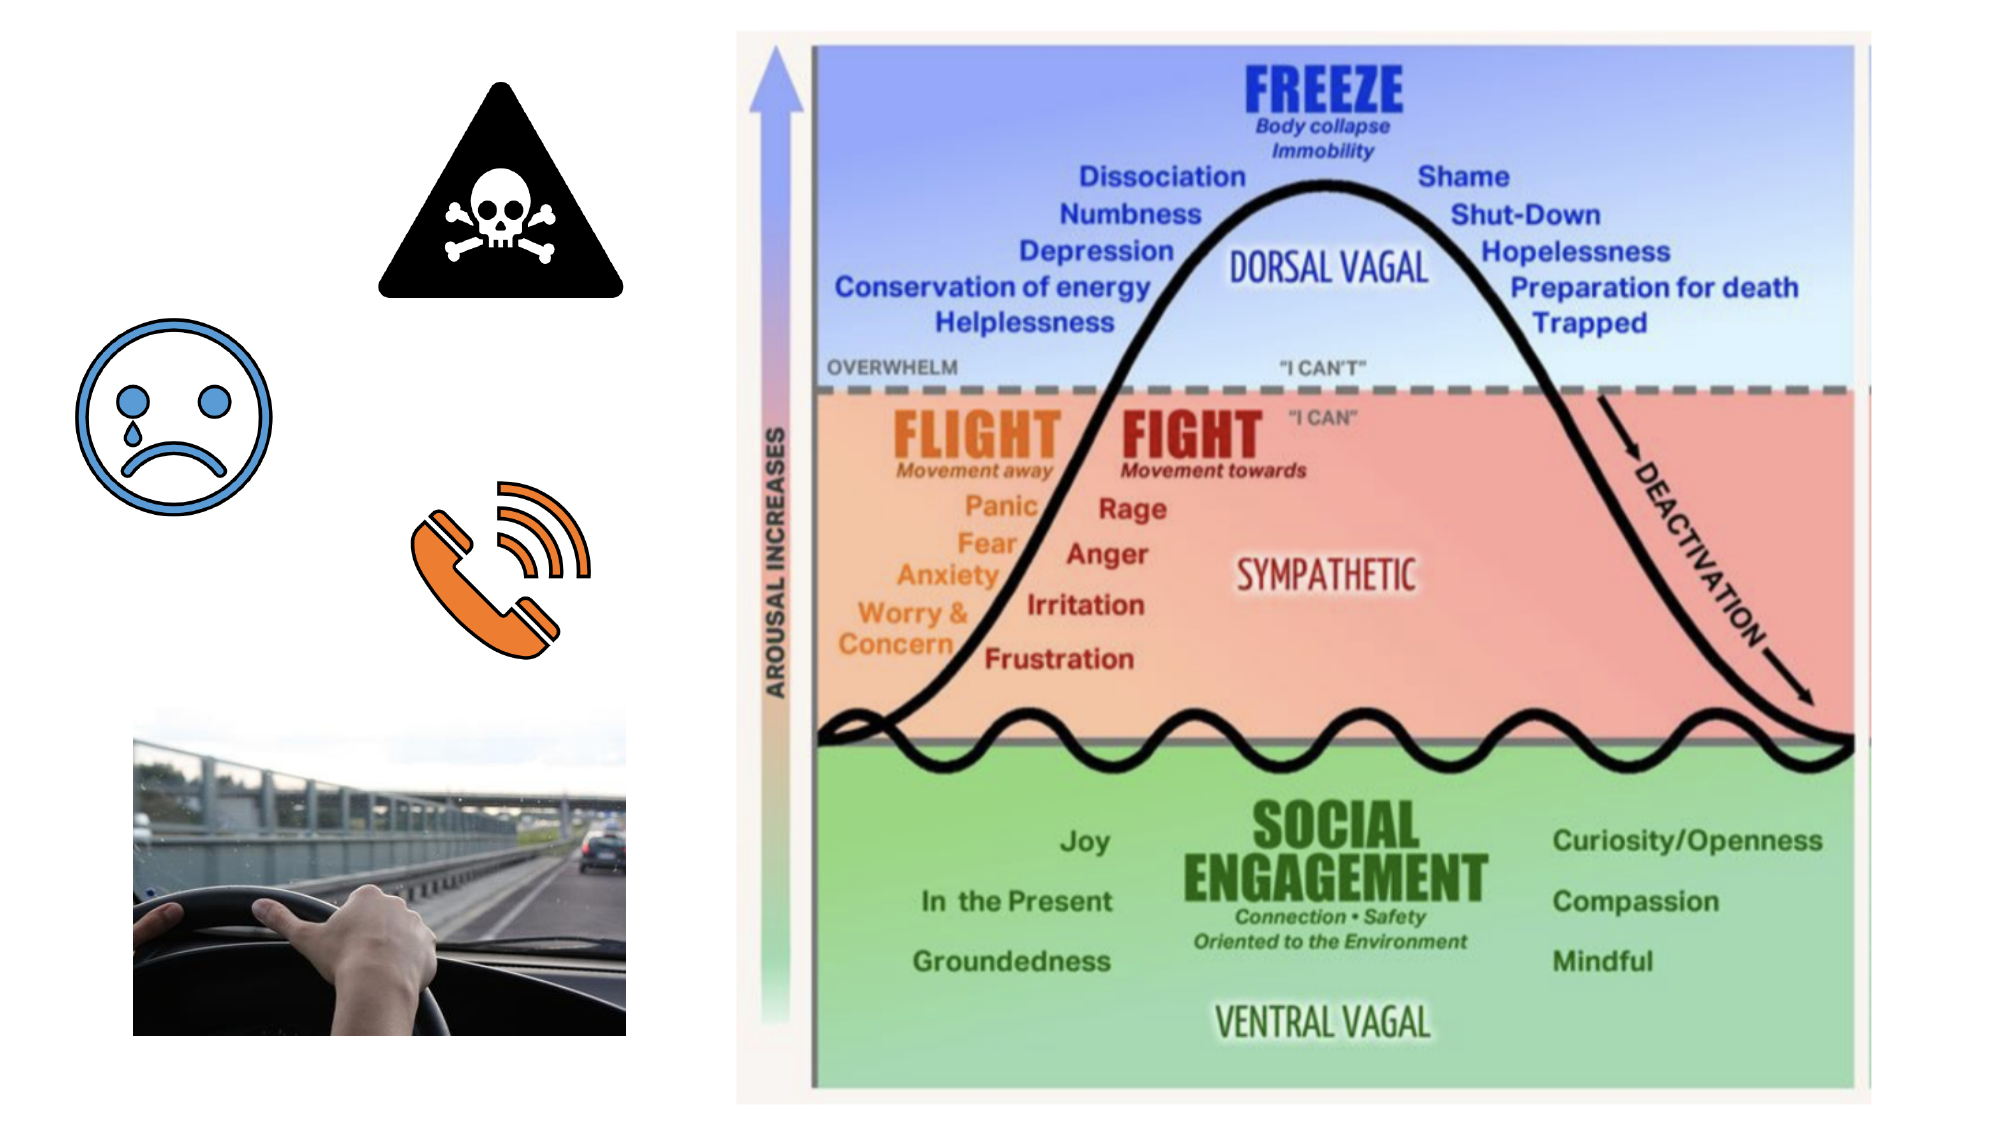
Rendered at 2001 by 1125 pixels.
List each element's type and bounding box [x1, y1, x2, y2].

list [697, 17, 1872, 1125]
picture [371, 443, 626, 699]
picture [50, 294, 296, 540]
picture [364, 53, 637, 326]
picture [133, 707, 626, 1036]
